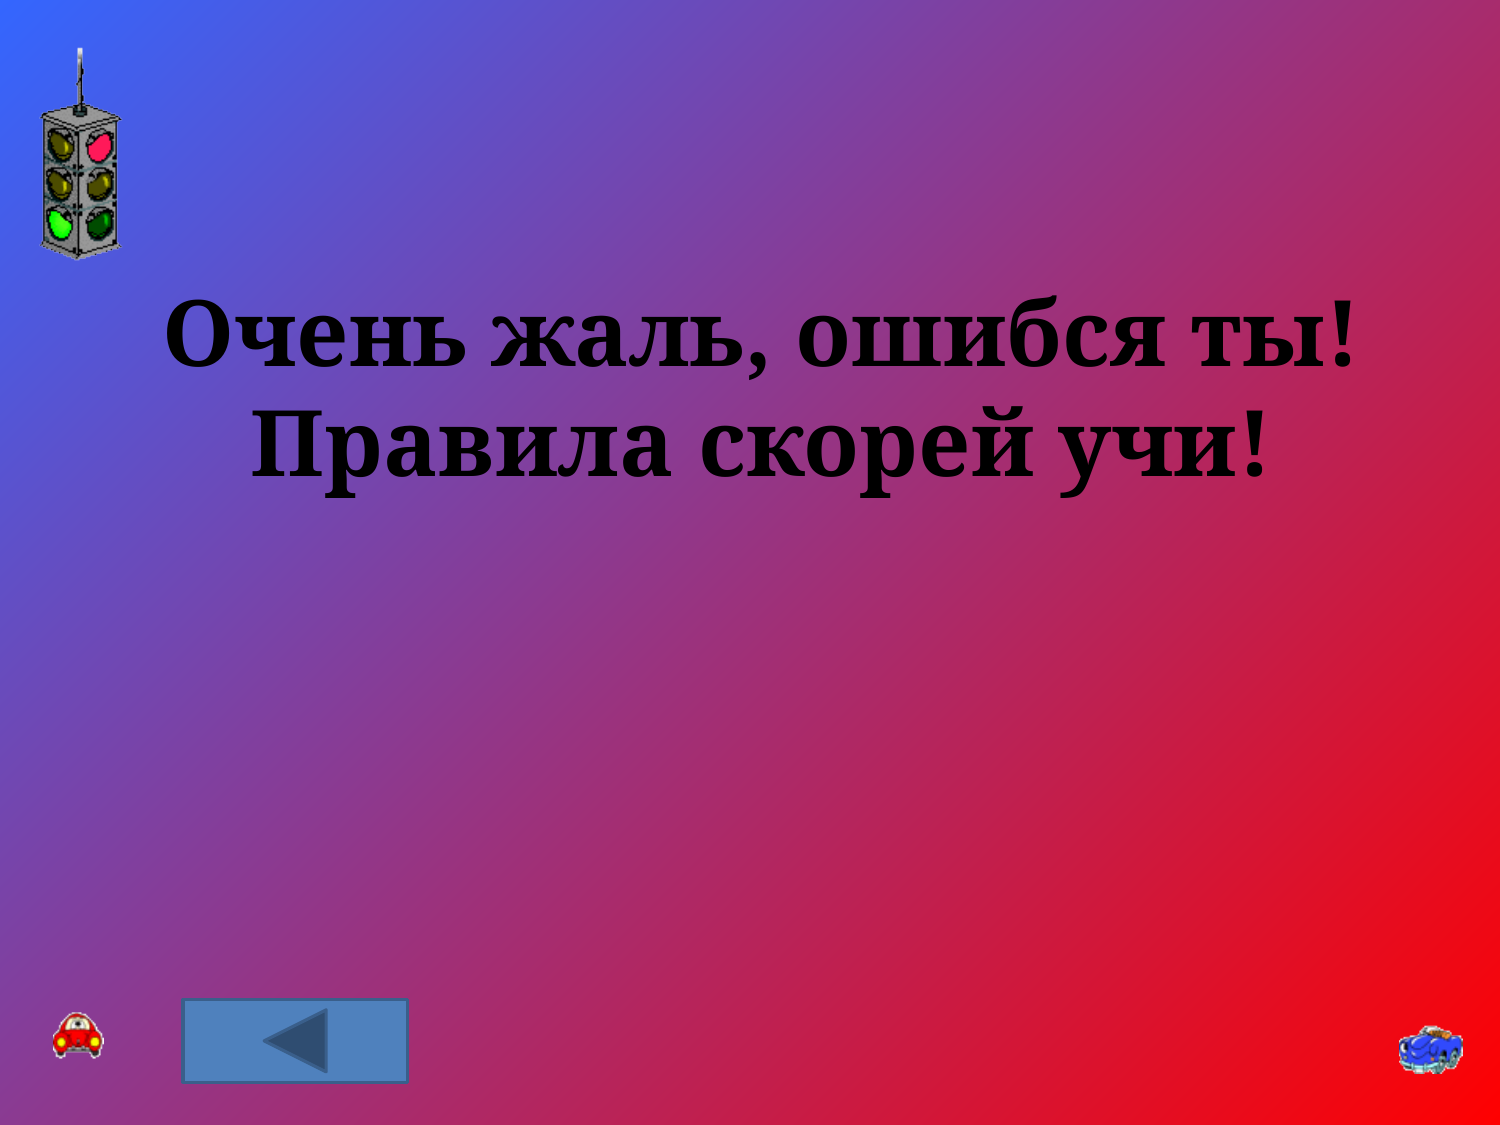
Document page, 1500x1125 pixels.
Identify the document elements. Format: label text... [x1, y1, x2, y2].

picture [28, 42, 130, 266]
picture [1399, 1022, 1463, 1074]
text_box Очень жаль, ошибся ты! Правила скорей учи! [64, 267, 1459, 502]
picture [52, 1010, 104, 1062]
text_box [181, 998, 409, 1084]
